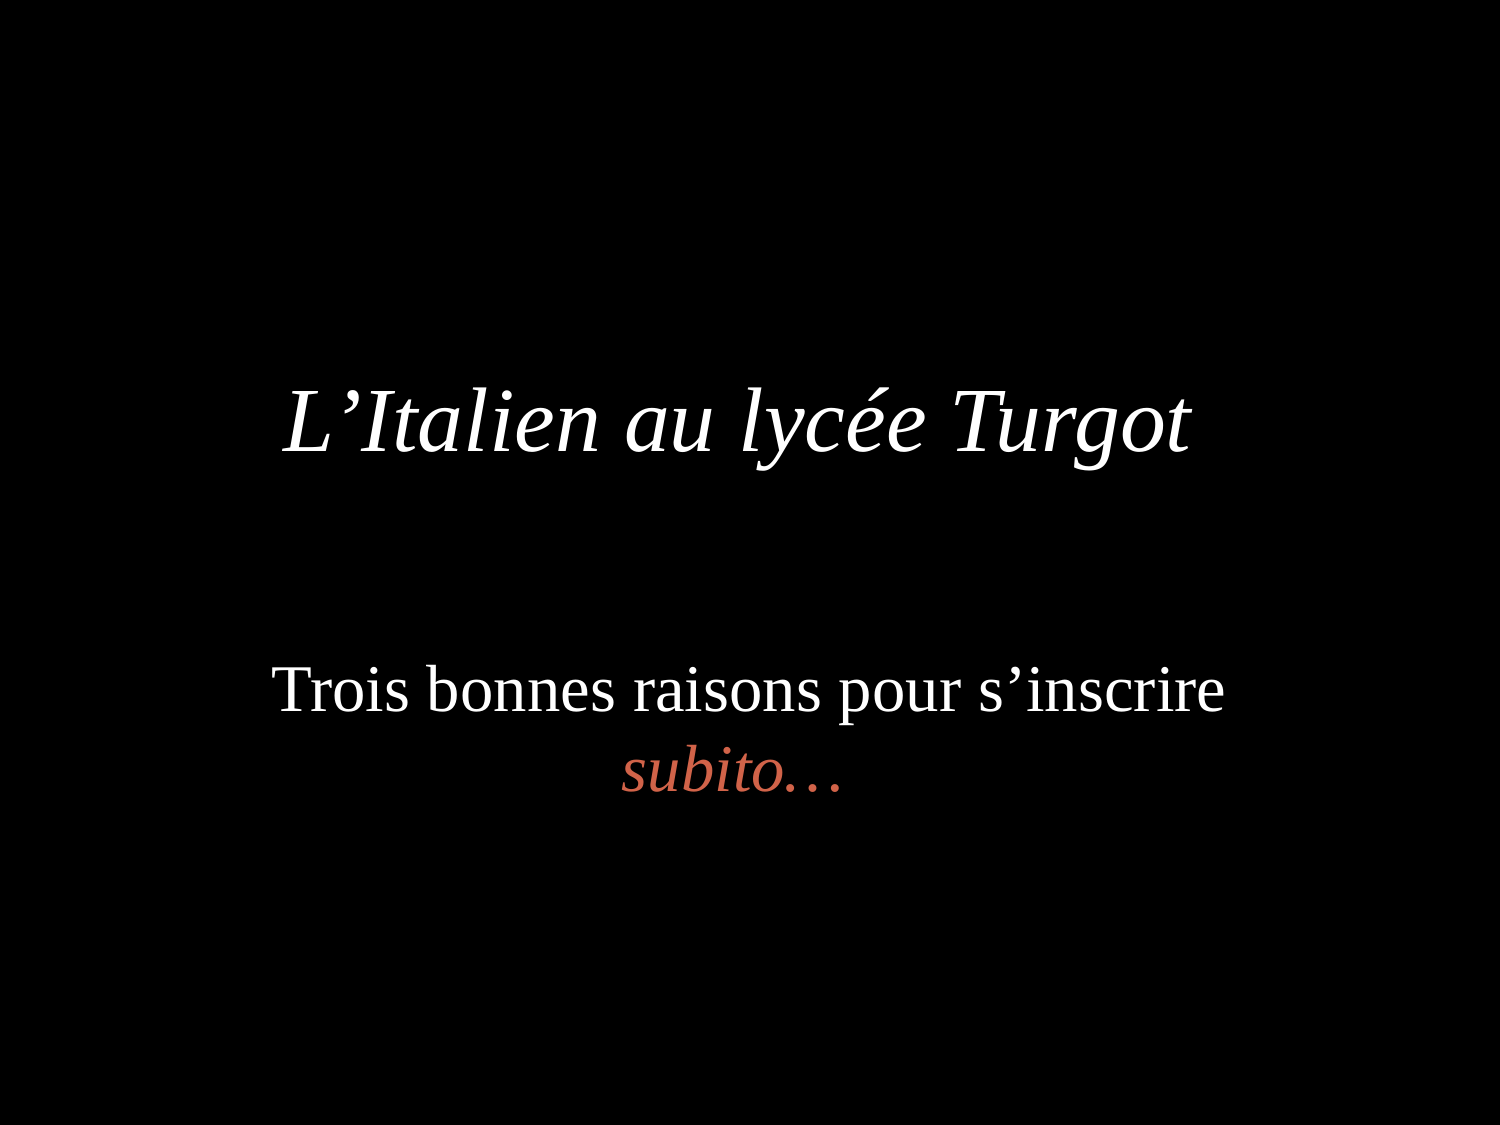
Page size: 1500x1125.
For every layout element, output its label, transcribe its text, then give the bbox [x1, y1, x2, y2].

subtitle Trois bonnes raisons pour s’inscrire subito… [225, 637, 1275, 925]
title L’Italien au lycée Turgot [112, 349, 1388, 591]
